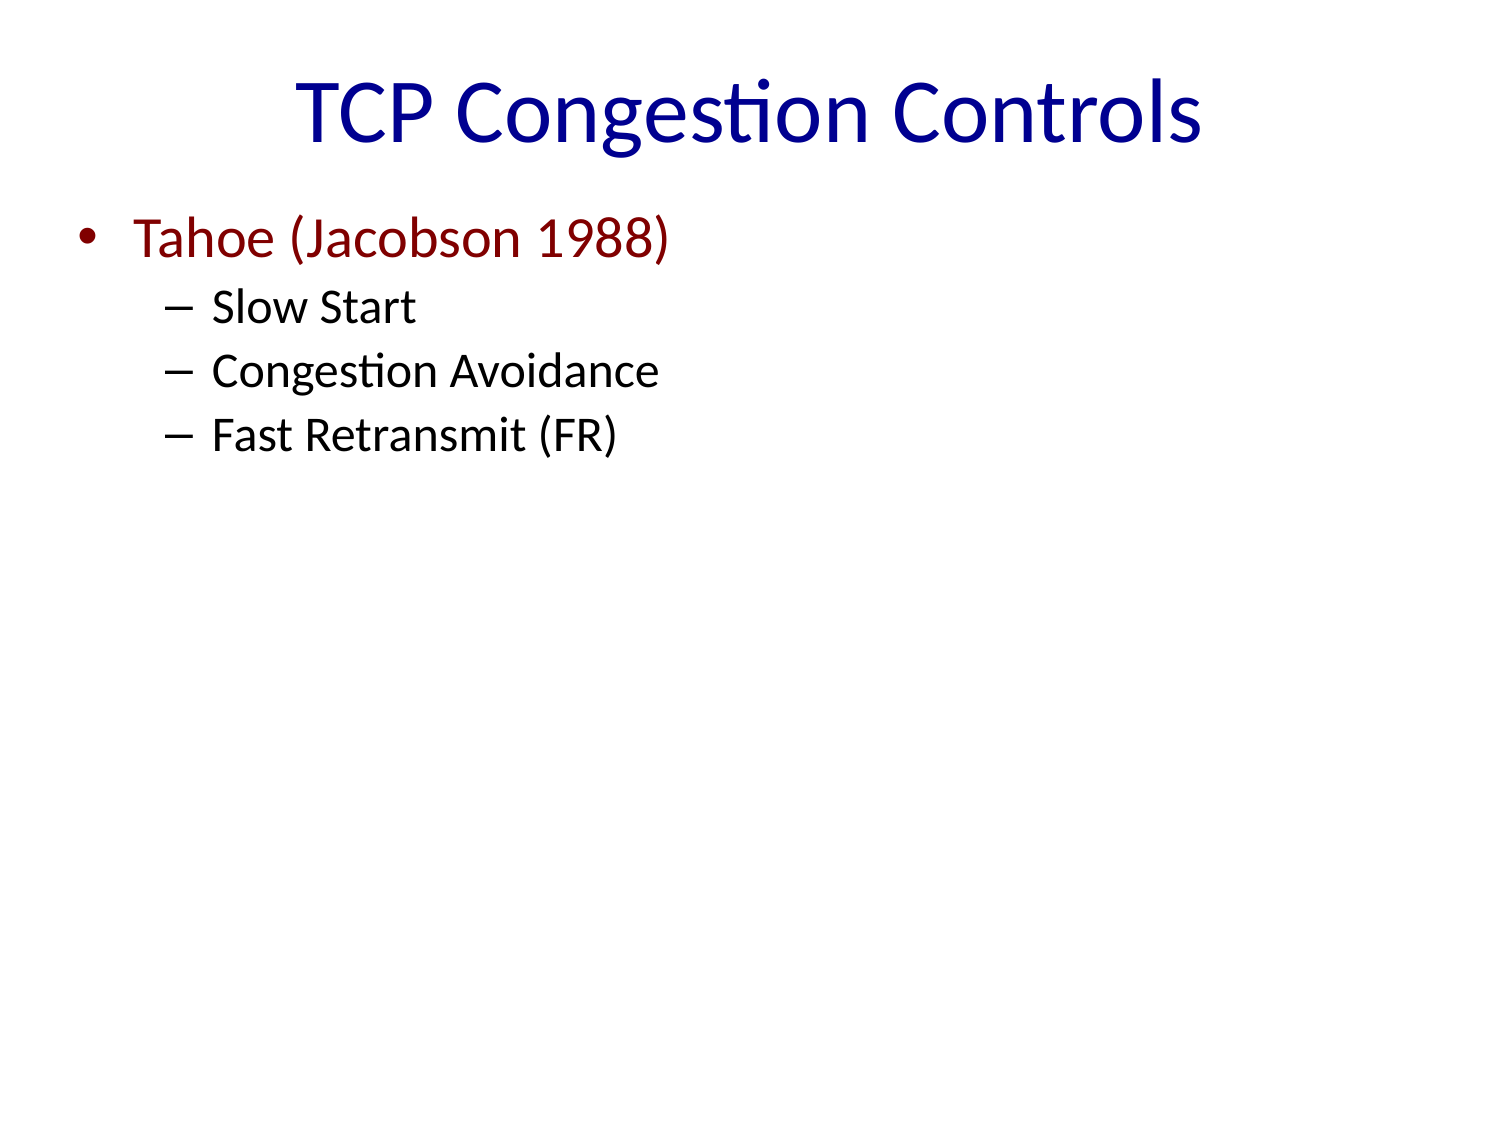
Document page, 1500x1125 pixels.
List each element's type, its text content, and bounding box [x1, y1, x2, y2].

list Tahoe (Jacobson 1988) Slow Start Congestion Avoidance Fast Retransmit (FR) [62, 200, 1463, 1005]
title TCP Congestion Controls [75, 12, 1425, 200]
